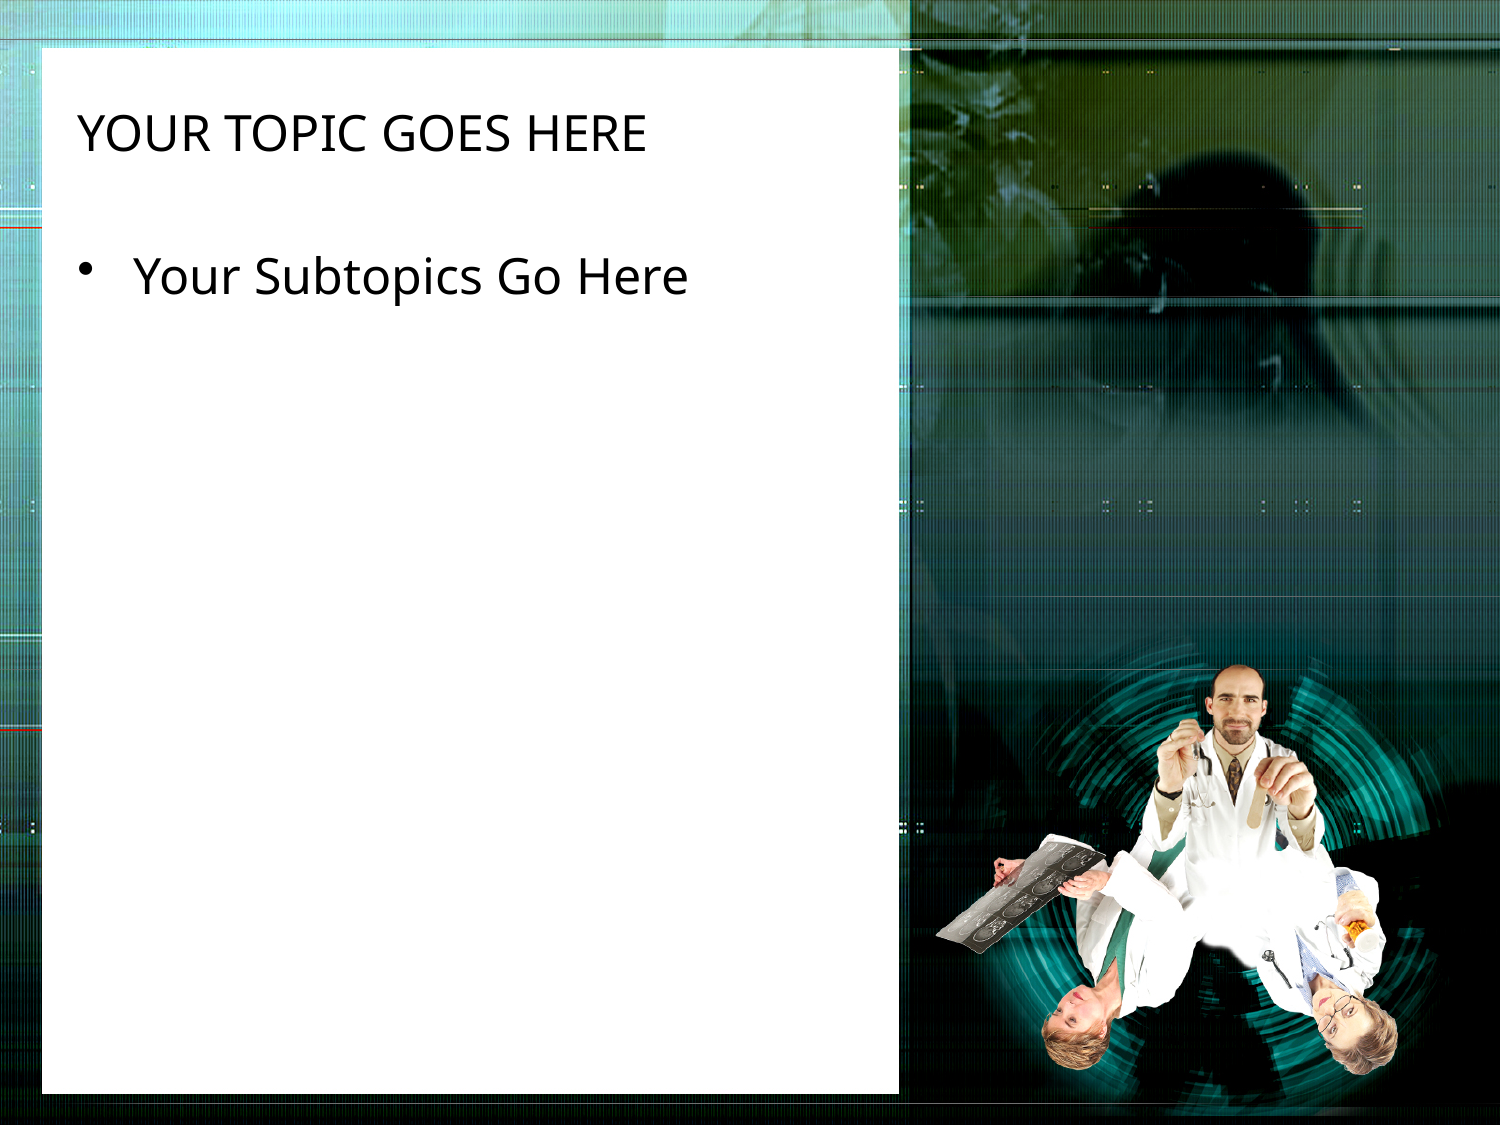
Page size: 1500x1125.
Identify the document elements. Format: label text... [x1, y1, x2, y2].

title YOUR TOPIC GOES HERE [62, 62, 888, 201]
picture [0, 0, 1500, 1125]
list Your Subtopics Go Here [62, 237, 888, 1076]
